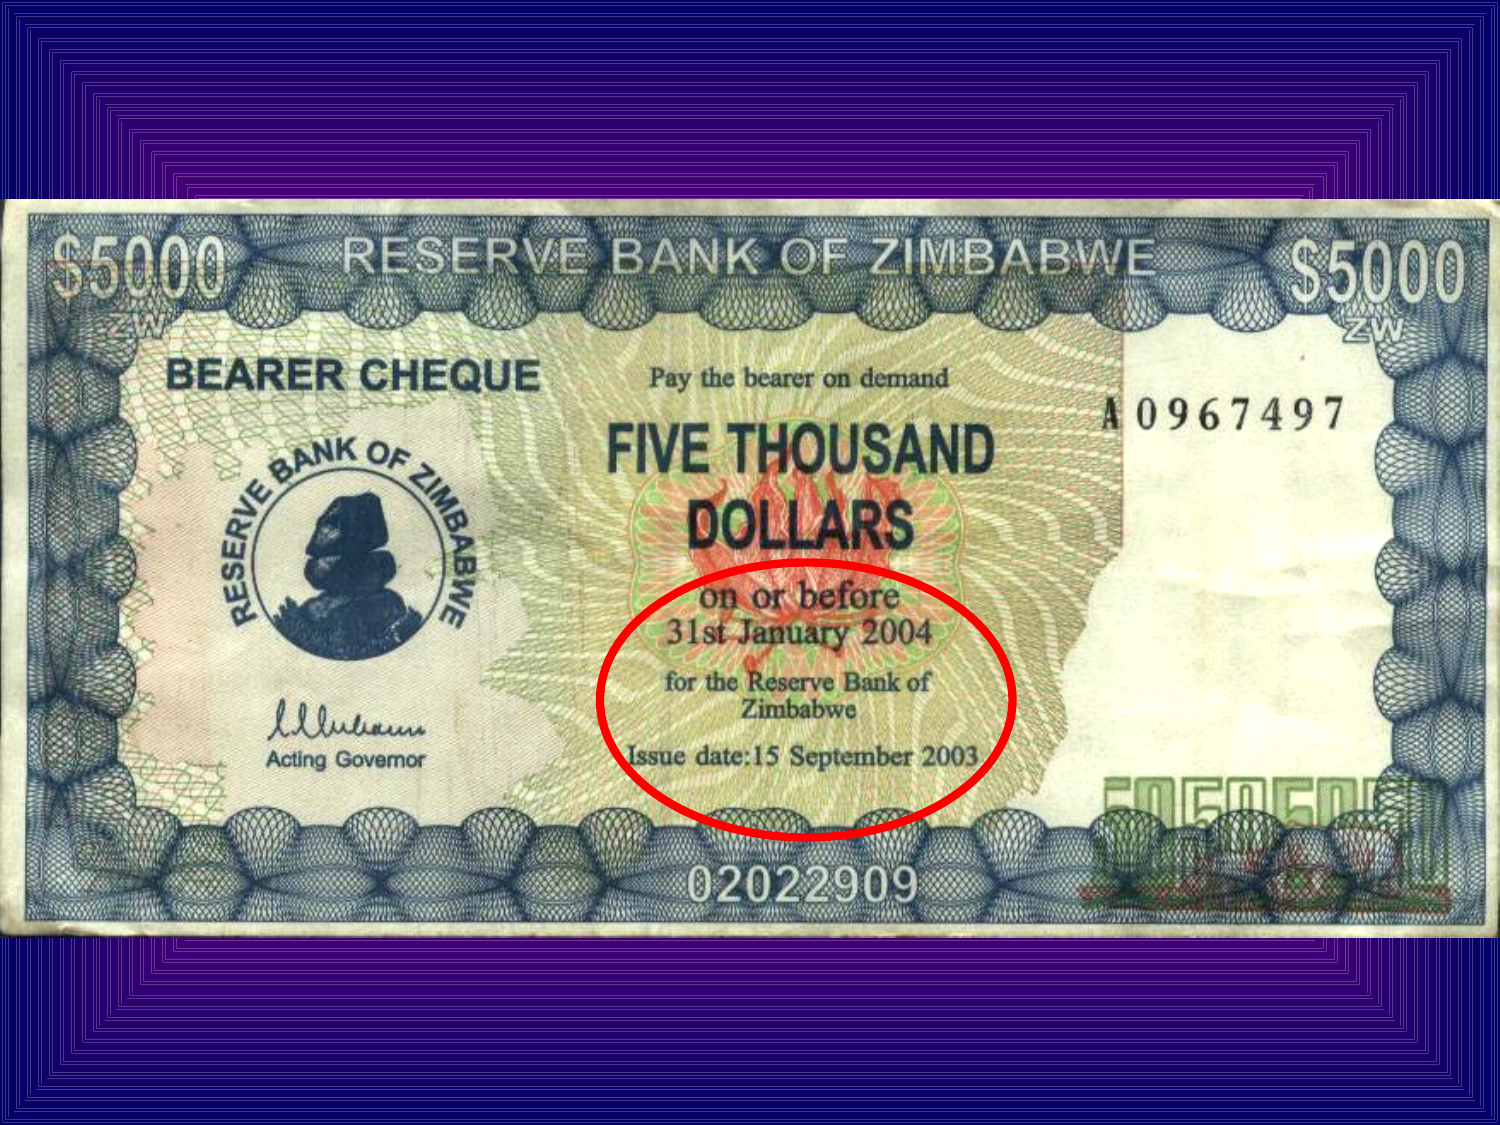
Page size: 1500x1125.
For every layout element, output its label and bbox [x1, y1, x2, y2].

text_box [0, 0, 1500, 123]
picture [0, 199, 1500, 938]
